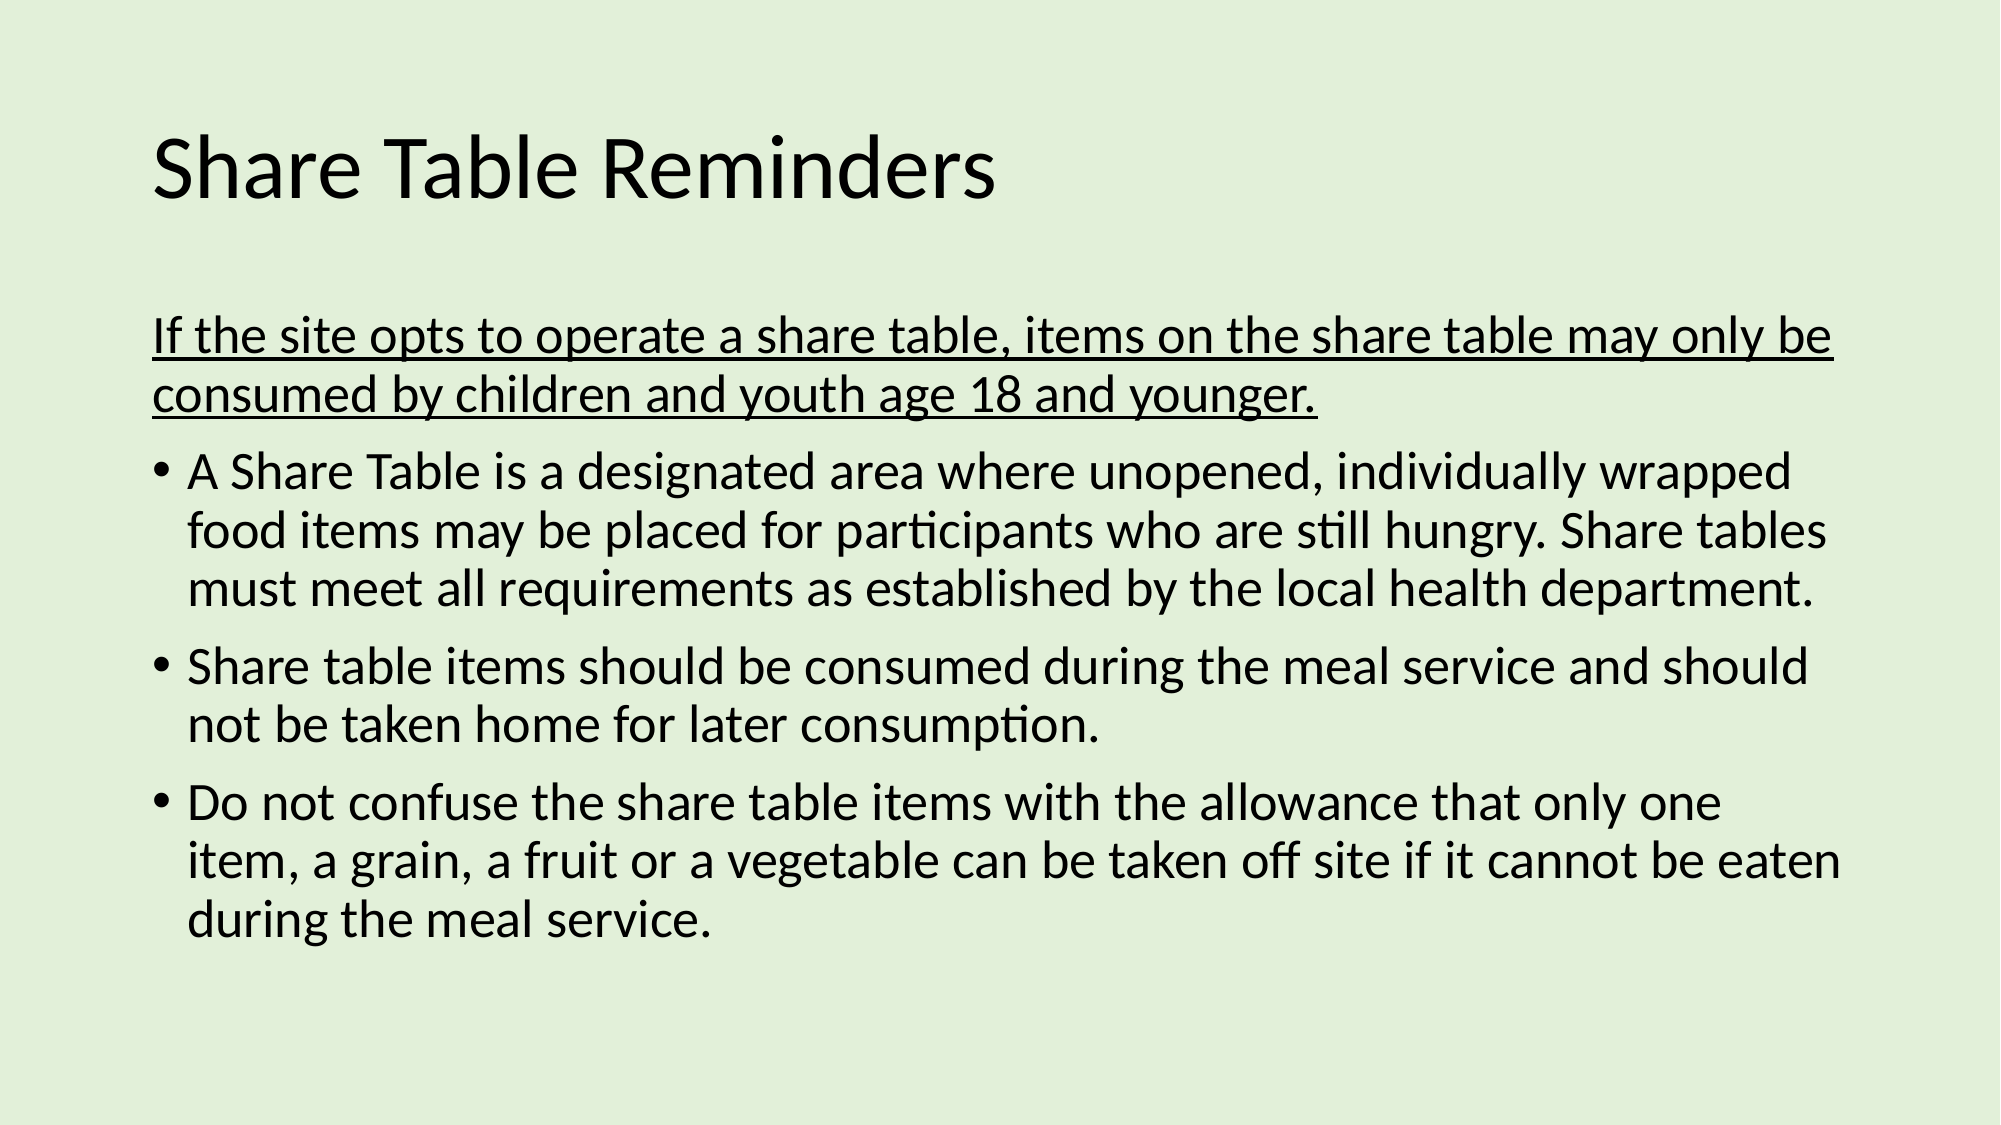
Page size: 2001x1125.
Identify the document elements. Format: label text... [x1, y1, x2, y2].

title Share Table Reminders [137, 59, 1863, 278]
list If the site opts to operate a share table, items on the share table may only be consumed by children and youth age 18 and younger. A Share Table is a designated area where unopened, individually wrapped food items may be placed for participants who are still hungry. Share tables must meet all requirements as established by the local health department. Share table items should be consumed during the meal service and should not be taken home for later consumption. Do not confuse the share table items with the allowance that only one item, a grain, a fruit or a vegetable can be taken off site if it cannot be eaten during the meal service. [137, 299, 1863, 1014]
